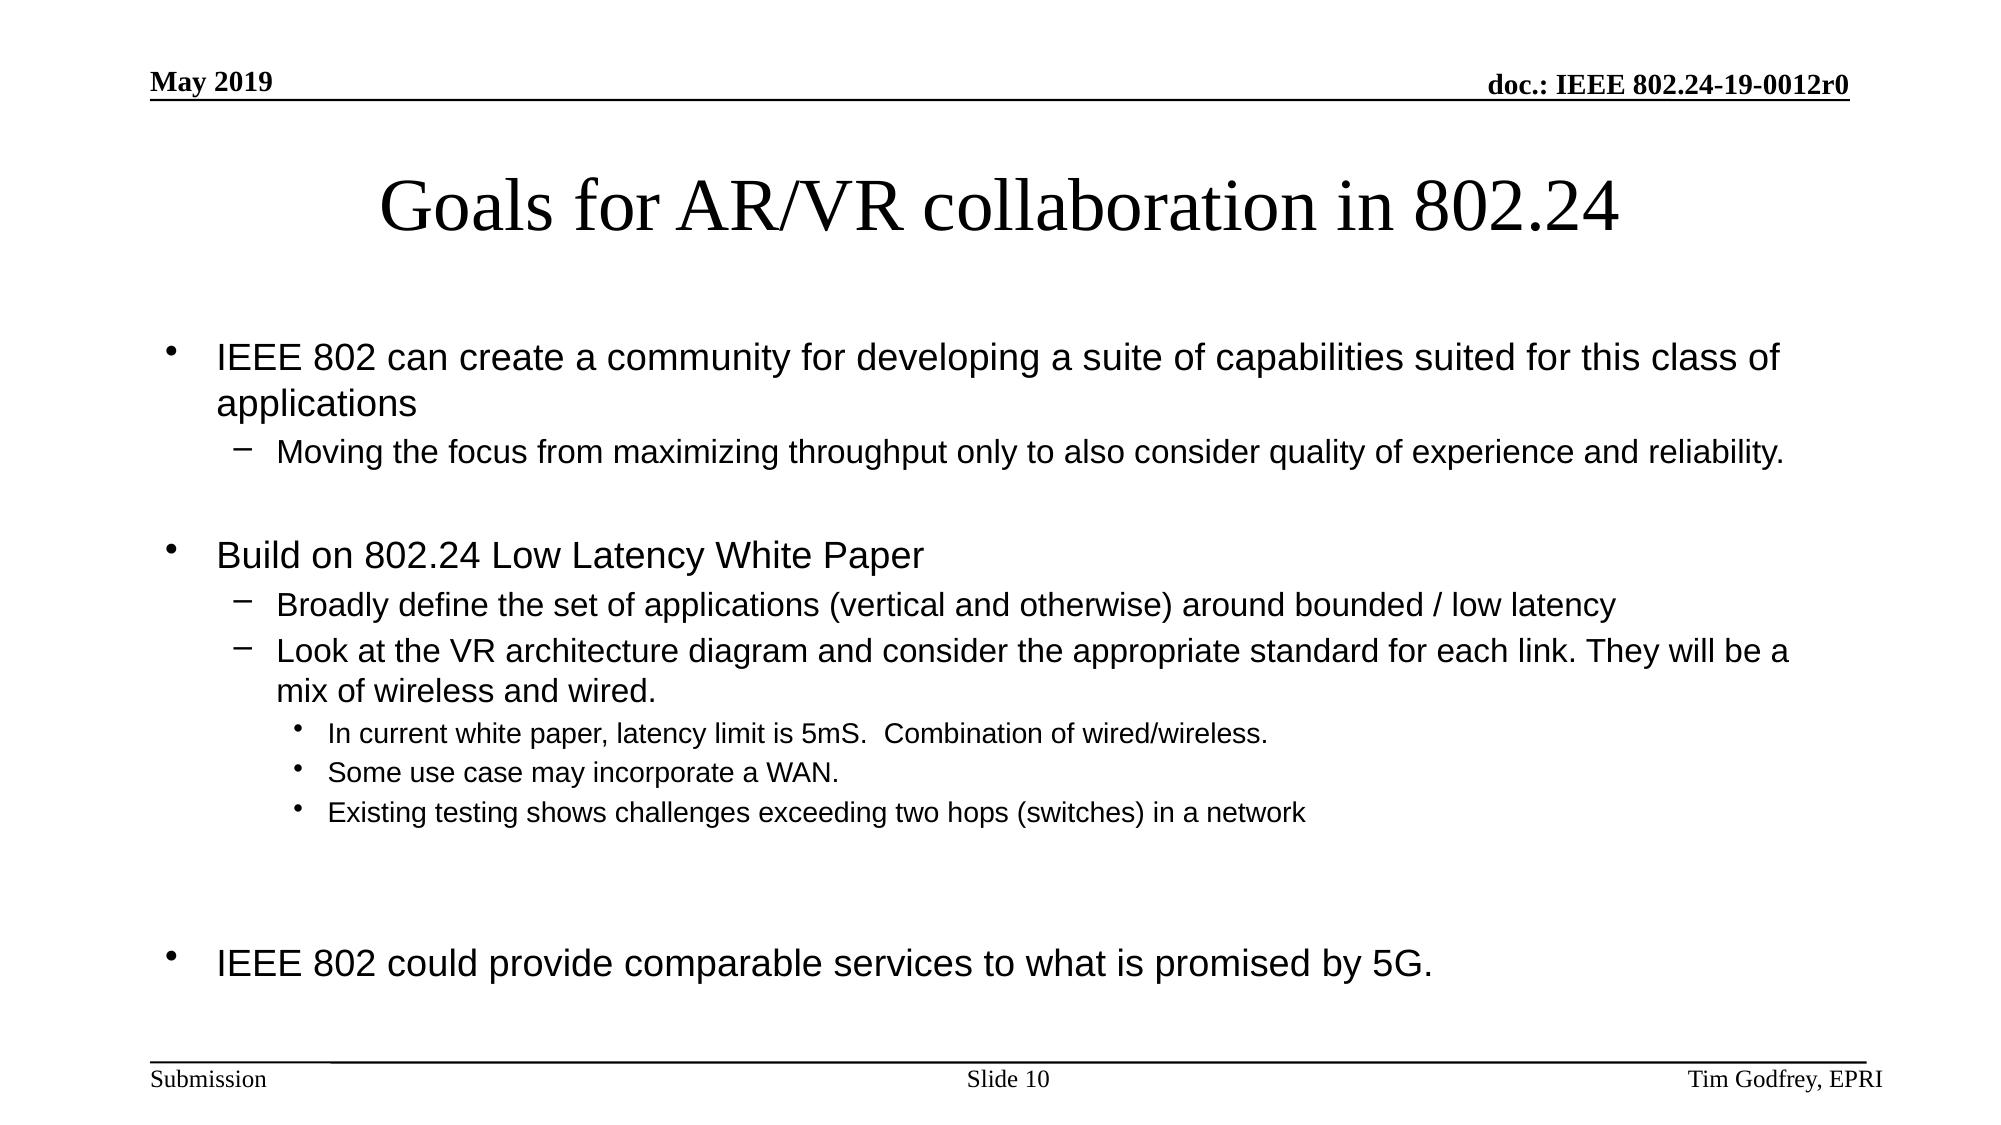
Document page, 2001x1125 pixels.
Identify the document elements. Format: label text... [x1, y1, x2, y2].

list IEEE 802 can create a community for developing a suite of capabilities suited for this class of applications Moving the focus from maximizing throughput only to also consider quality of experience and reliability. Build on 802.24 Low Latency White Paper Broadly define the set of applications (vertical and otherwise) around bounded / low latency Look at the VR architecture diagram and consider the appropriate standard for each link. They will be a mix of wireless and wired. In current white paper, latency limit is 5mS. Combination of wired/wireless. Some use case may incorporate a WAN. Existing testing shows challenges exceeding two hops (switches) in a network IEEE 802 could provide comparable services to what is promised by 5G. [150, 324, 1850, 1000]
title Goals for AR/VR collaboration in 802.24 [150, 112, 1850, 288]
footer Tim Godfrey, EPRI [1200, 1062, 1884, 1108]
slide_number Slide 10 [937, 1062, 1079, 1108]
